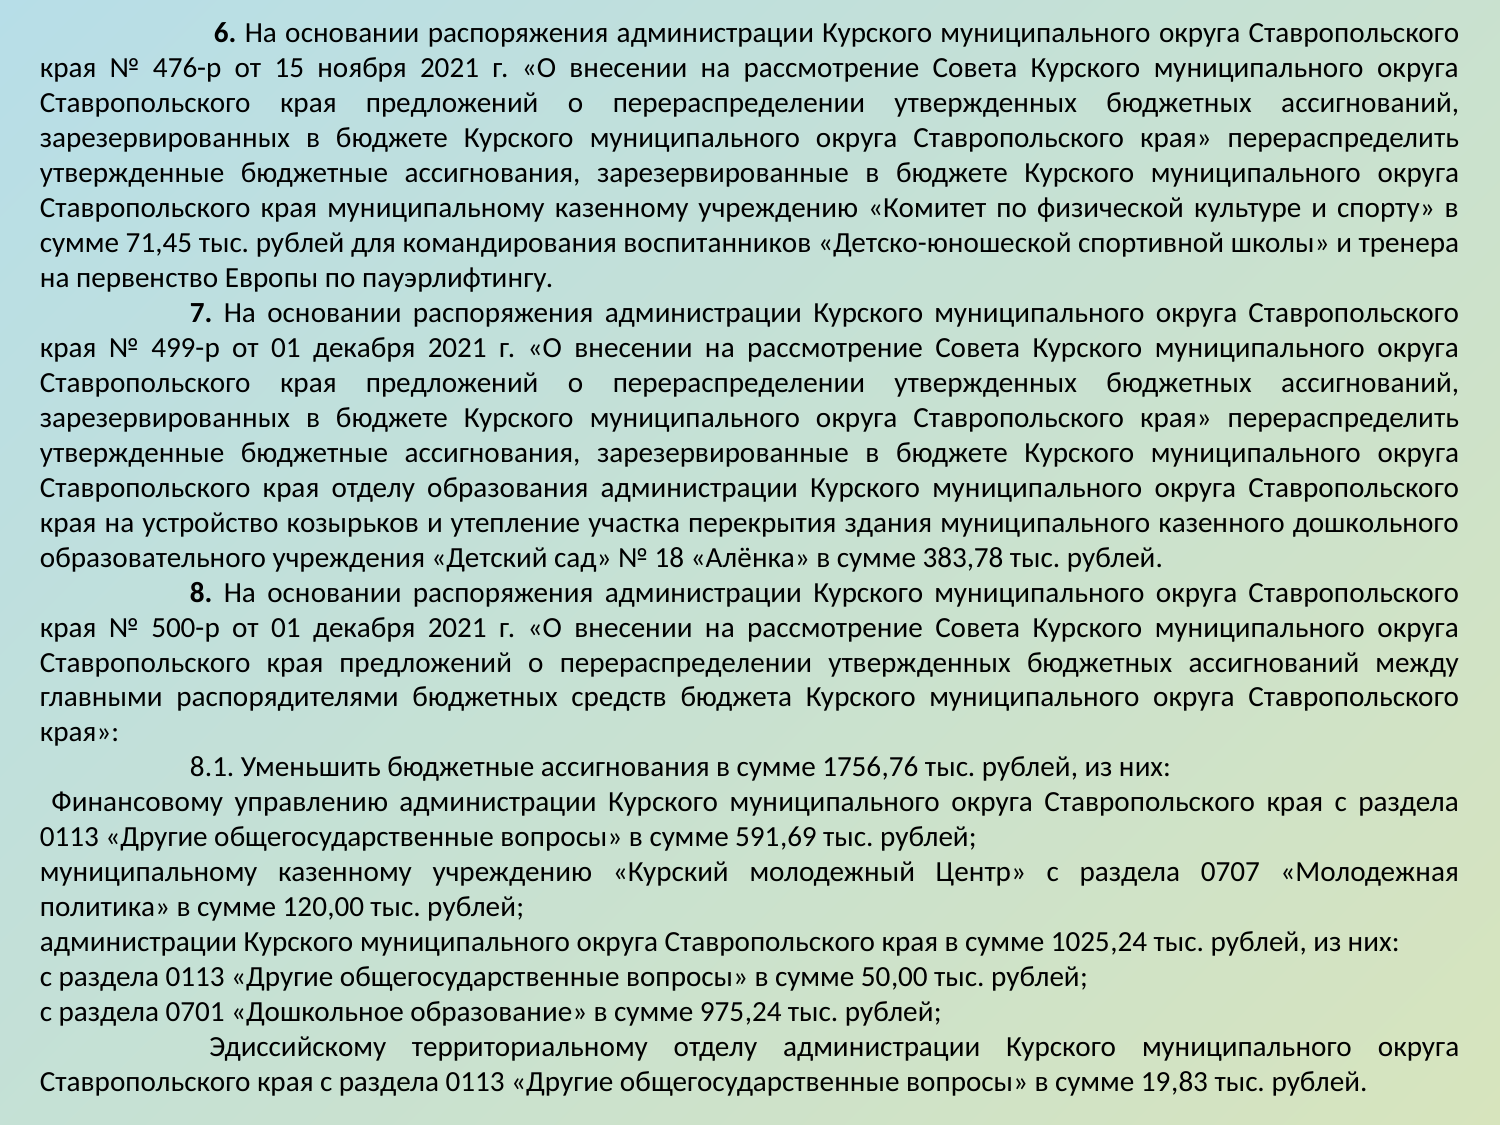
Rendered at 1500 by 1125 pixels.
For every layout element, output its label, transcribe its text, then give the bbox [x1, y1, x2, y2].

text_box 6. На основании распоряжения администрации Курского муниципального округа Ставропольского края № 476-р от 15 ноября 2021 г. «О внесении на рассмотрение Совета Курского муниципального округа Ставропольского края предложений о перераспределении утвержденных бюджетных ассигнований, зарезервированных в бюджете Курского муниципального округа Ставропольского края» перераспределить утвержденные бюджетные ассигнования, зарезервированные в бюджете Курского муниципального округа Ставропольского края муниципальному казенному учреждению «Комитет по физической культуре и спорту» в сумме 71,45 тыс. рублей для командирования воспитанников «Детско-юношеской спортивной школы» и тренера на первенство Европы по пауэрлифтингу. 7. На основании распоряжения администрации Курского муниципального округа Ставропольского края № 499-р от 01 декабря 2021 г. «О внесении на рассмотрение Совета Курского муниципального округа Ставропольского края предложений о перераспределении утвержденных бюджетных ассигнований, зарезервированных в бюджете Курского муниципального округа Ставропольского края» перераспределить утвержденные бюджетные ассигнования, зарезервированные в бюджете Курского муниципального округа Ставропольского края отделу образования администрации Курского муниципального округа Ставропольского края на устройство козырьков и утепление участка перекрытия здания муниципального казенного дошкольного образовательного учреждения «Детский сад» № 18 «Алёнка» в сумме 383,78 тыс. рублей. 8. На основании распоряжения администрации Курского муниципального округа Ставропольского края № 500-р от 01 декабря 2021 г. «О внесении на рассмотрение Совета Курского муниципального округа Ставропольского края предложений о перераспределении утвержденных бюджетных ассигнований между главными распорядителями бюджетных средств бюджета Курского муниципального округа Ставропольского края»: 8.1. Уменьшить бюджетные ассигнования в сумме 1756,76 тыс. рублей, из них: Финансовому управлению администрации Курского муниципального округа Ставропольского края с раздела 0113 «Другие общегосударственные вопросы» в сумме 591,69 тыс. рублей; муниципальному казенному учреждению «Курский молодежный Центр» с раздела 0707 «Молодежная политика» в сумме 120,00 тыс. рублей; администрации Курского муниципального округа Ставропольского края в сумме 1025,24 тыс. рублей, из них: с раздела 0113 «Другие общегосударственные вопросы» в сумме 50,00 тыс. рублей; с раздела 0701 «Дошкольное образование» в сумме 975,24 тыс. рублей; Эдиссийскому территориальному отделу администрации Курского муниципального округа Ставропольского края с раздела 0113 «Другие общегосударственные вопросы» в сумме 19,83 тыс. рублей. [24, 6, 1475, 1105]
